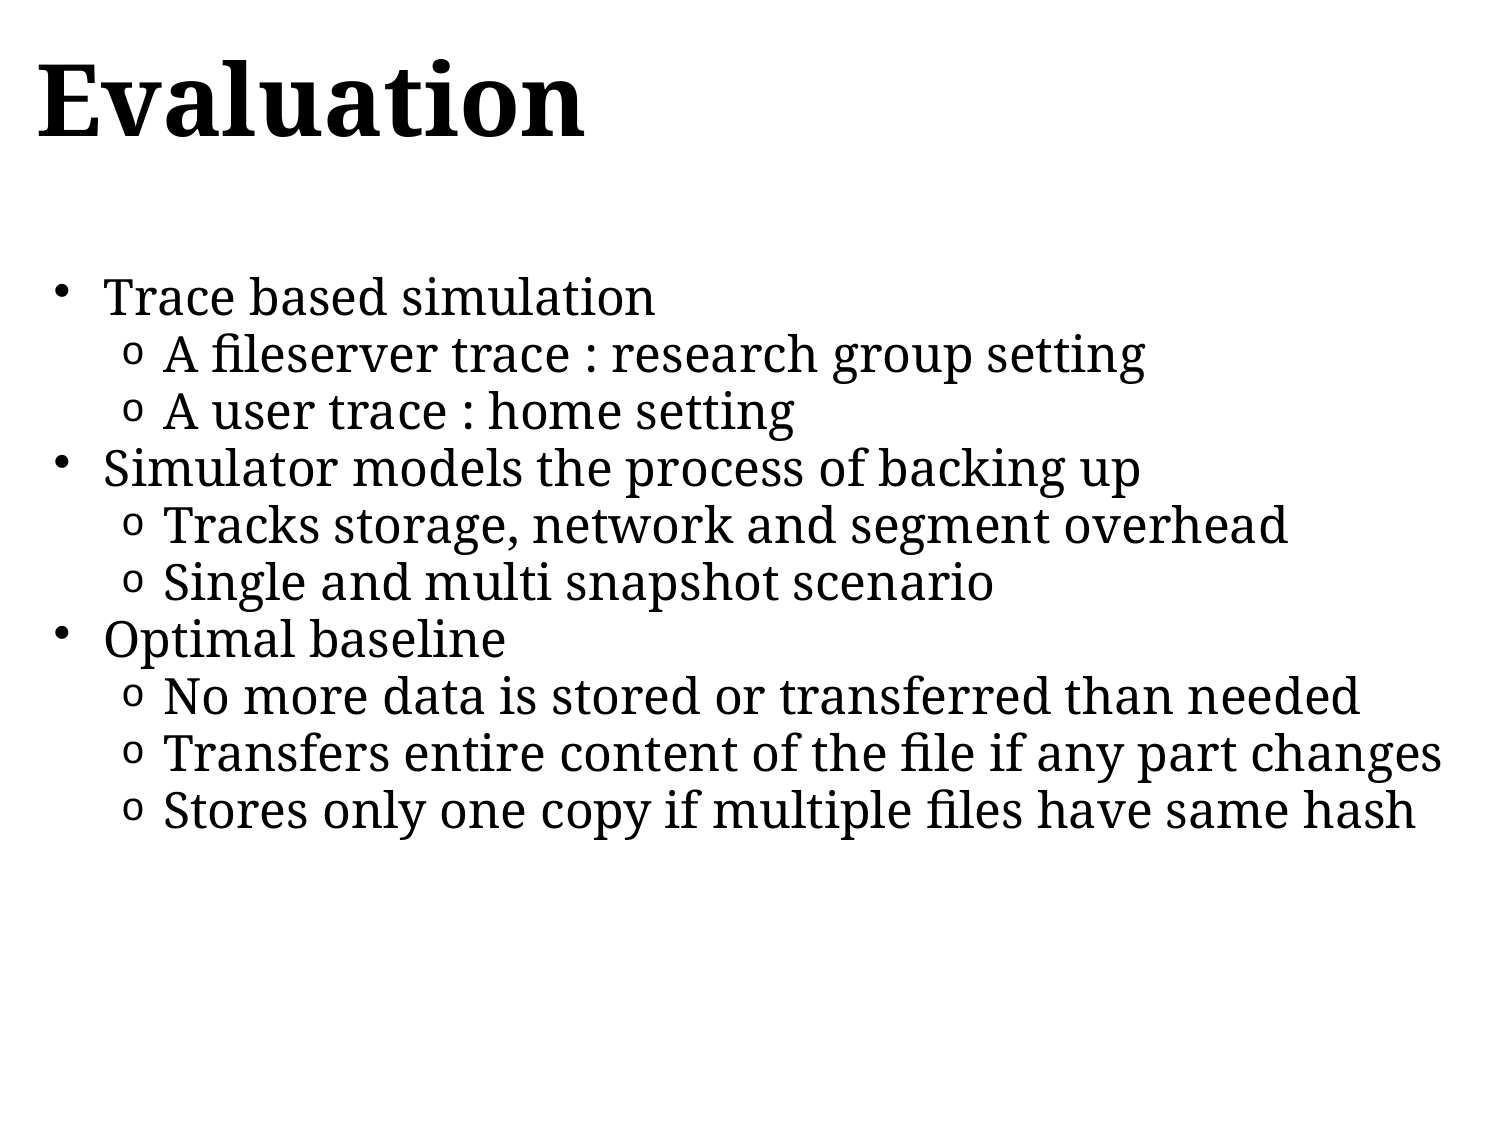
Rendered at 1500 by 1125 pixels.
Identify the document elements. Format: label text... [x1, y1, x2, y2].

title Evaluation [36, 45, 1464, 180]
list Trace based simulation A fileserver trace : research group setting A user trace : home setting Simulator models the process of backing up Tracks storage, network and segment overhead Single and multi snapshot scenario Optimal baseline No more data is stored or transferred than needed Transfers entire content of the file if any part changes Stores only one copy if multiple files have same hash [36, 270, 1464, 1080]
